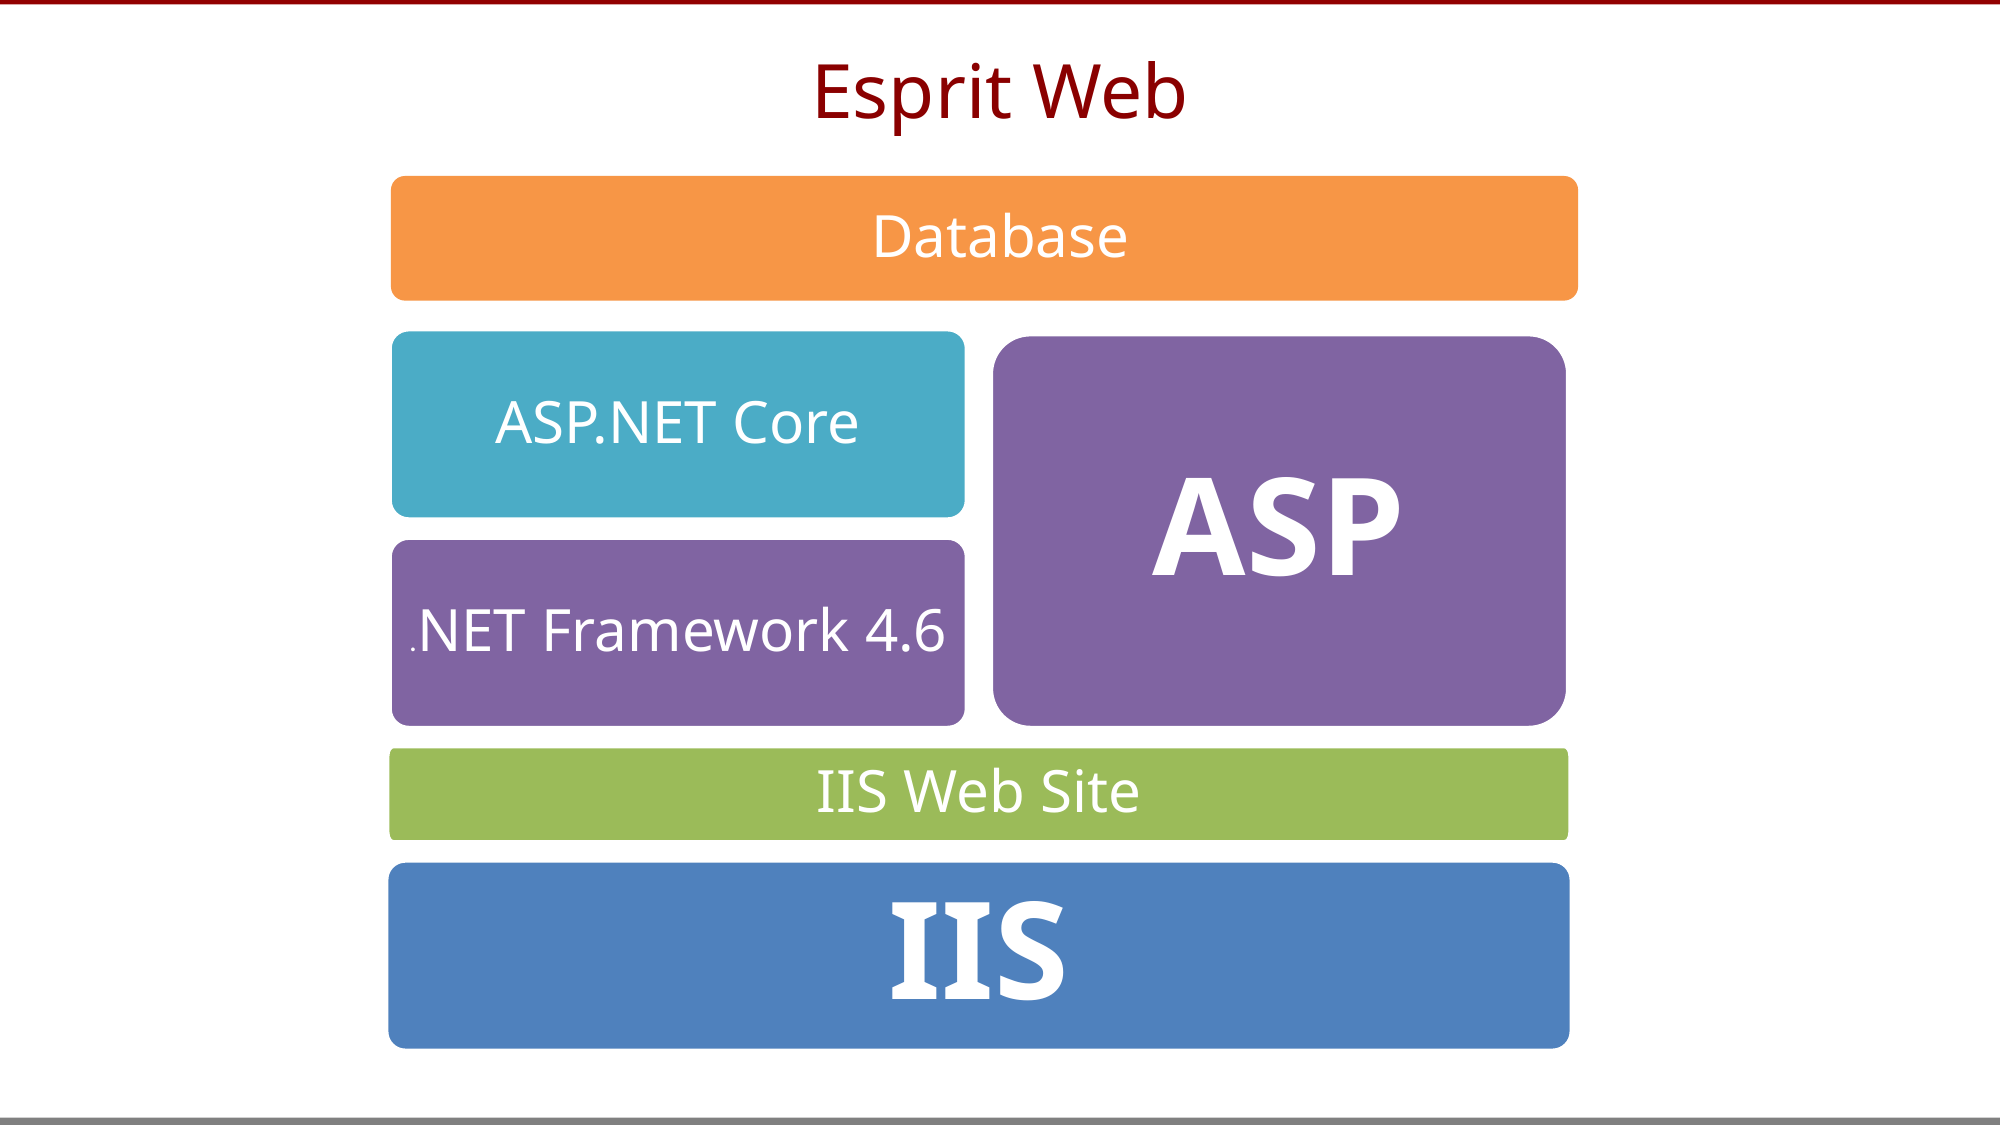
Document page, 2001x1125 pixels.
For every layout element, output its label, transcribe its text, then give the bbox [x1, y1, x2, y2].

text_box ASP.NET Core [387, 327, 969, 522]
text_box Esprit Web [796, 36, 1204, 142]
text_box IIS Web Site [385, 744, 1573, 845]
text_box .NET Framework 4.6 [387, 535, 969, 730]
text_box [390, 175, 1579, 301]
text_box Database [856, 191, 1144, 277]
text_box ASP [988, 332, 1571, 730]
text_box IIS [384, 858, 1574, 1053]
